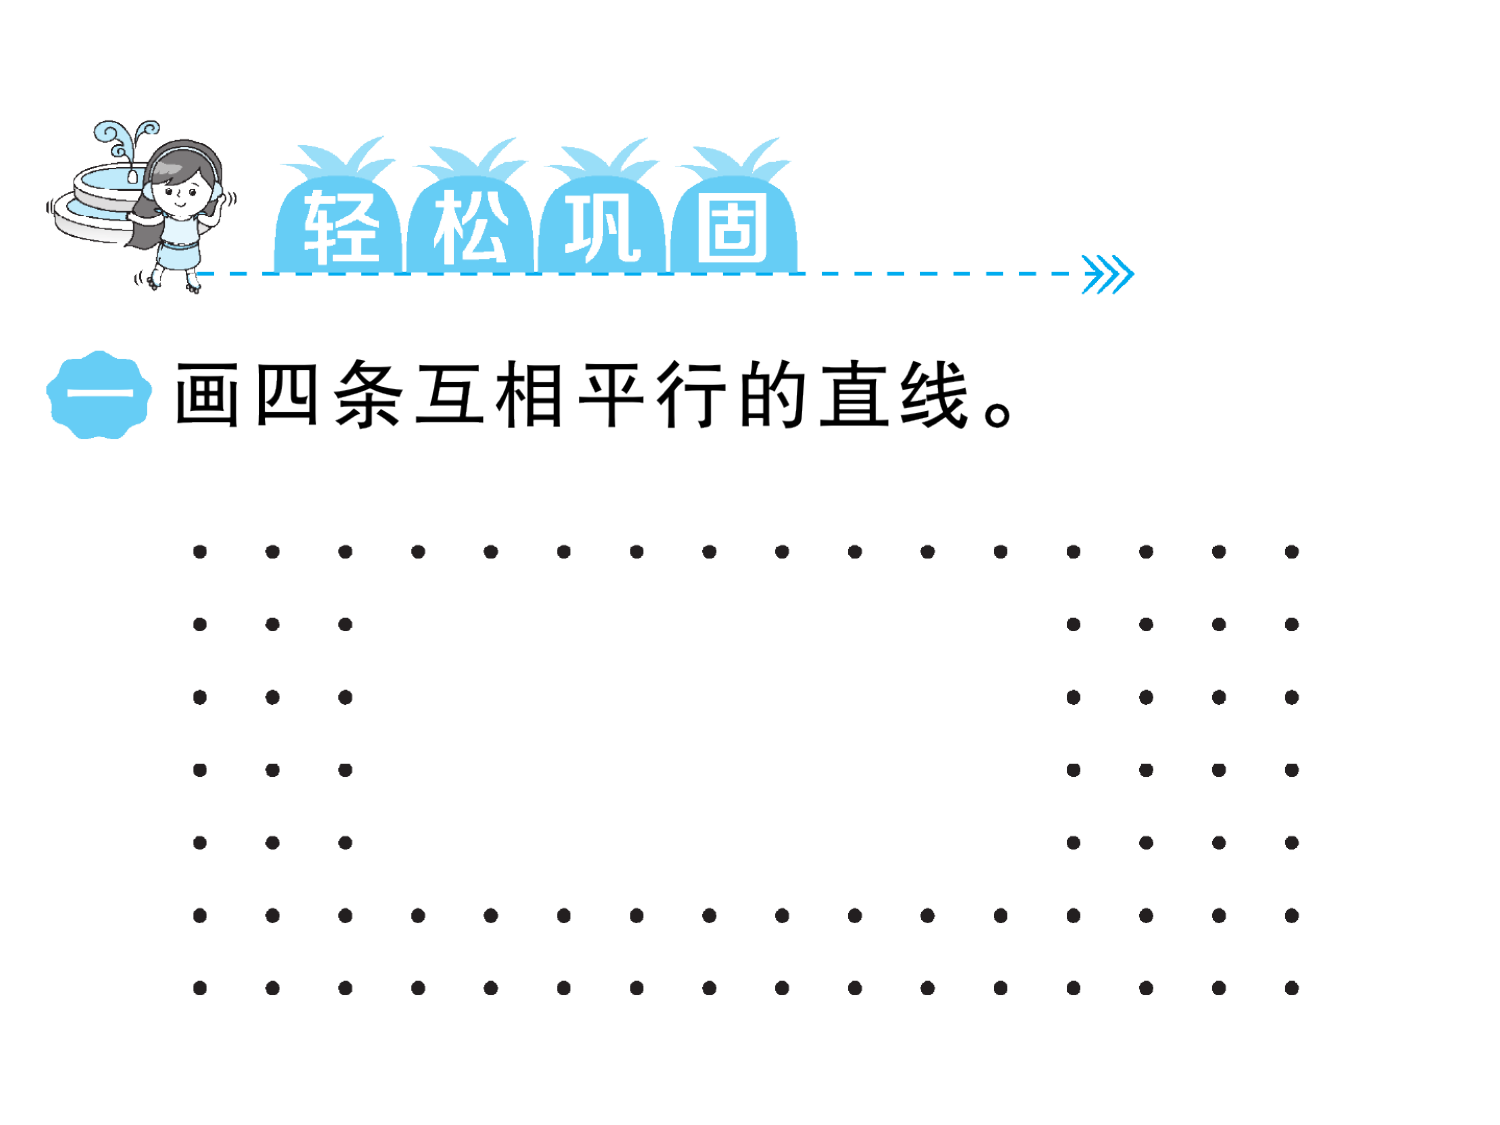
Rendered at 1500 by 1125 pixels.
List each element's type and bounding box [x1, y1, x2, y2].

picture [41, 338, 1459, 1016]
picture [41, 101, 1459, 302]
